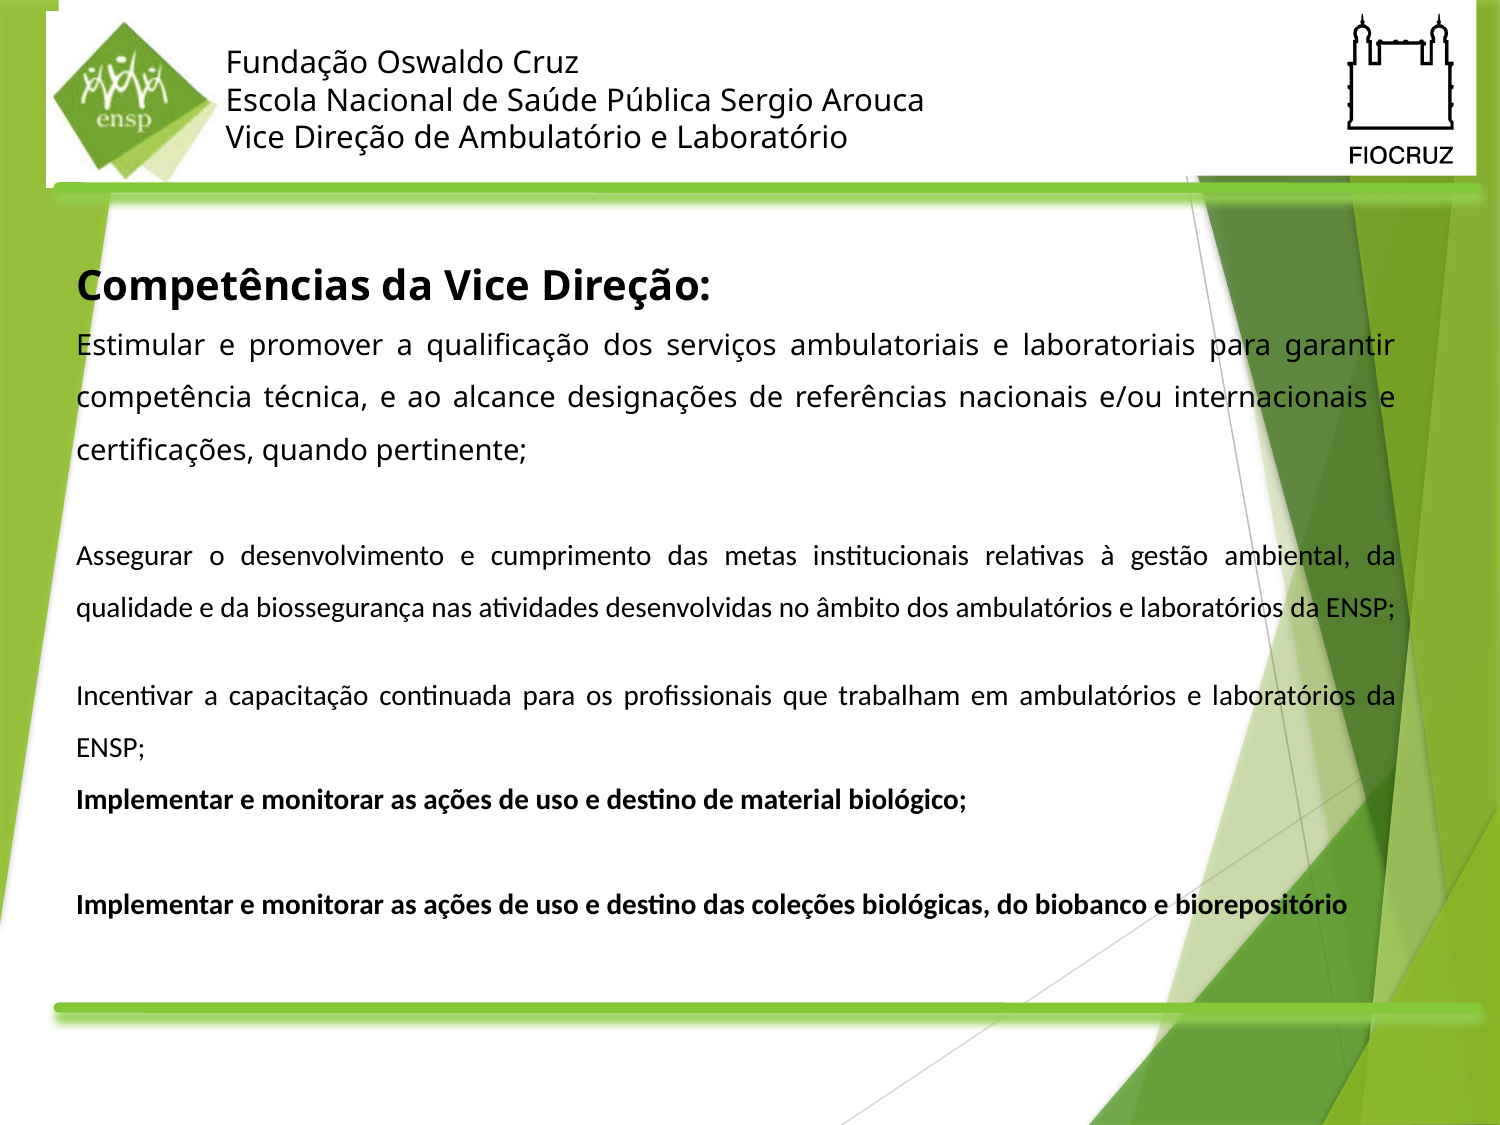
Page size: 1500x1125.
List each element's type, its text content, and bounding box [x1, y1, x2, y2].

picture [46, 11, 225, 188]
text_box [57, 0, 1478, 177]
text_box Fundação Oswaldo Cruz Escola Nacional de Saúde Pública Sergio Arouca Vice Direção de Ambulatório e Laboratório [229, 35, 997, 163]
picture [1347, 12, 1455, 165]
text_box Competências da Vice Direção: Estimular e promover a qualificação dos serviços ambulatoriais e laboratoriais para garantir competência técnica, e ao alcance designações de referências nacionais e/ou internacionais e certificações, quando pertinente; Assegurar o desenvolvimento e cumprimento das metas institucionais relativas à gestão ambiental, da qualidade e da biossegurança nas atividades desenvolvidas no âmbito dos ambulatórios e laboratórios da ENSP; Incentivar a capacitação continuada para os profissionais que trabalham em ambulatórios e laboratórios da ENSP; Implementar e monitorar as ações de uso e destino de material biológico; Implementar e monitorar as ações de uso e destino das coleções biológicas, do biobanco e biorepositório [61, 226, 1412, 928]
